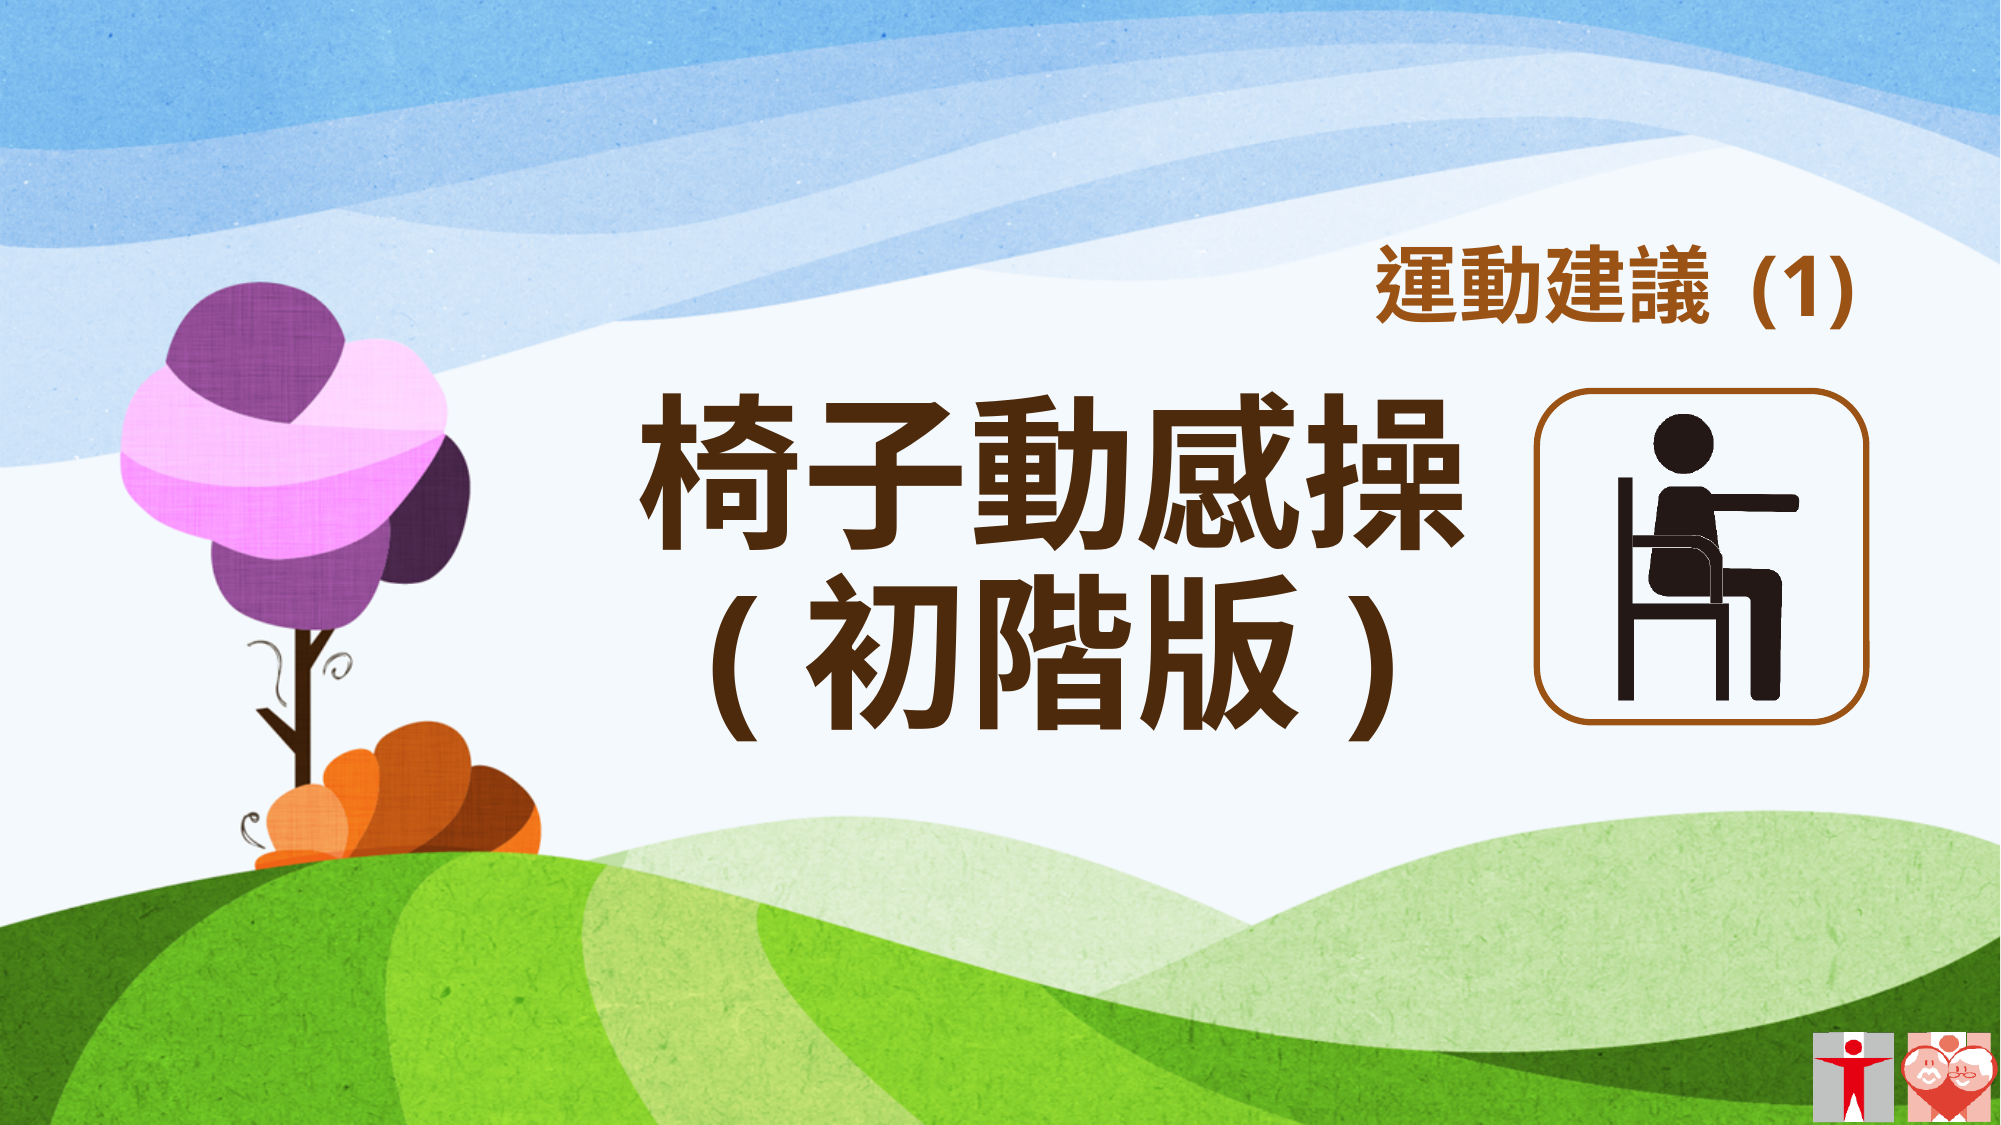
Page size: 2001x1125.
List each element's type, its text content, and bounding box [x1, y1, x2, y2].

list 運動建議 (1) [1359, 224, 1912, 343]
text_box [1535, 392, 1574, 721]
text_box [1805, 1026, 2000, 1125]
title 椅子動感操 (初階版) [607, 365, 1499, 760]
picture [0, 0, 2001, 1125]
text_box [1831, 393, 1868, 720]
